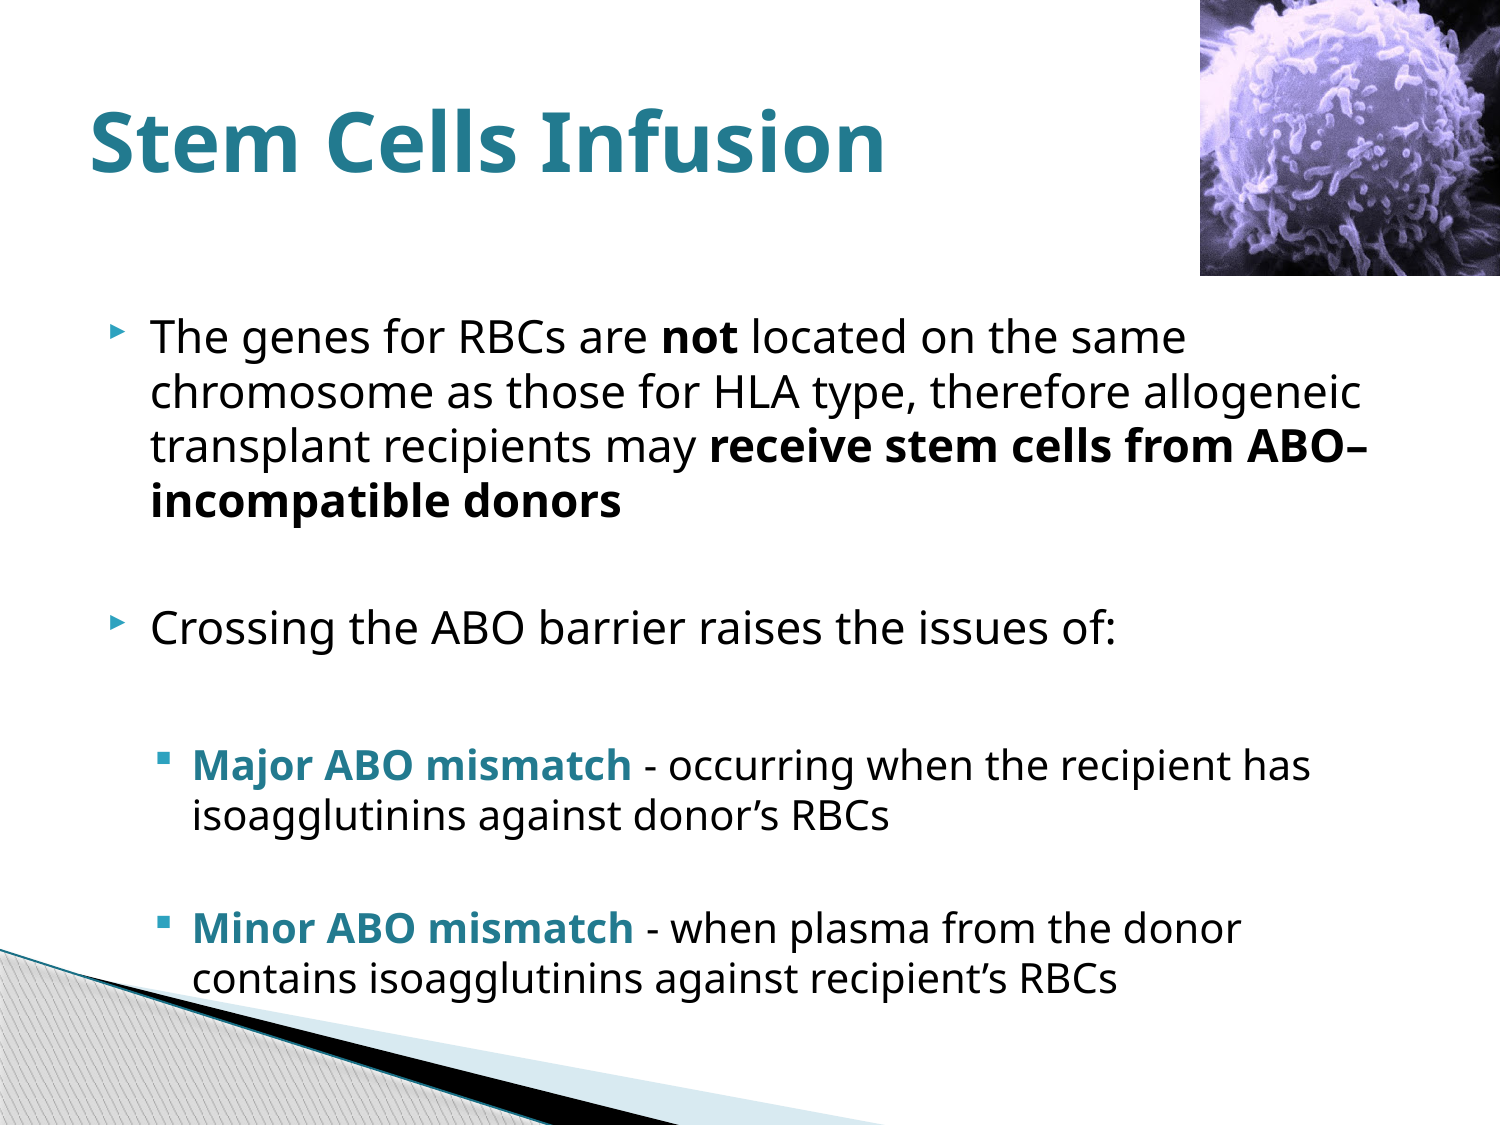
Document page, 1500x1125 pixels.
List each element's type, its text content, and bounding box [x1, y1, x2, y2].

title Stem Cells Infusion [75, 45, 1193, 233]
list The genes for RBCs are not located on the same chromosome as those for HLA type, therefore allogeneic transplant recipients may receive stem cells from ABO–incompatible donors Crossing the ABO barrier raises the issues of: Major ABO mismatch - occurring when the recipient has isoagglutinins against donor’s RBCs Minor ABO mismatch - when plasma from the donor contains isoagglutinins against recipient’s RBCs [75, 299, 1425, 1025]
picture [1199, 0, 1500, 276]
